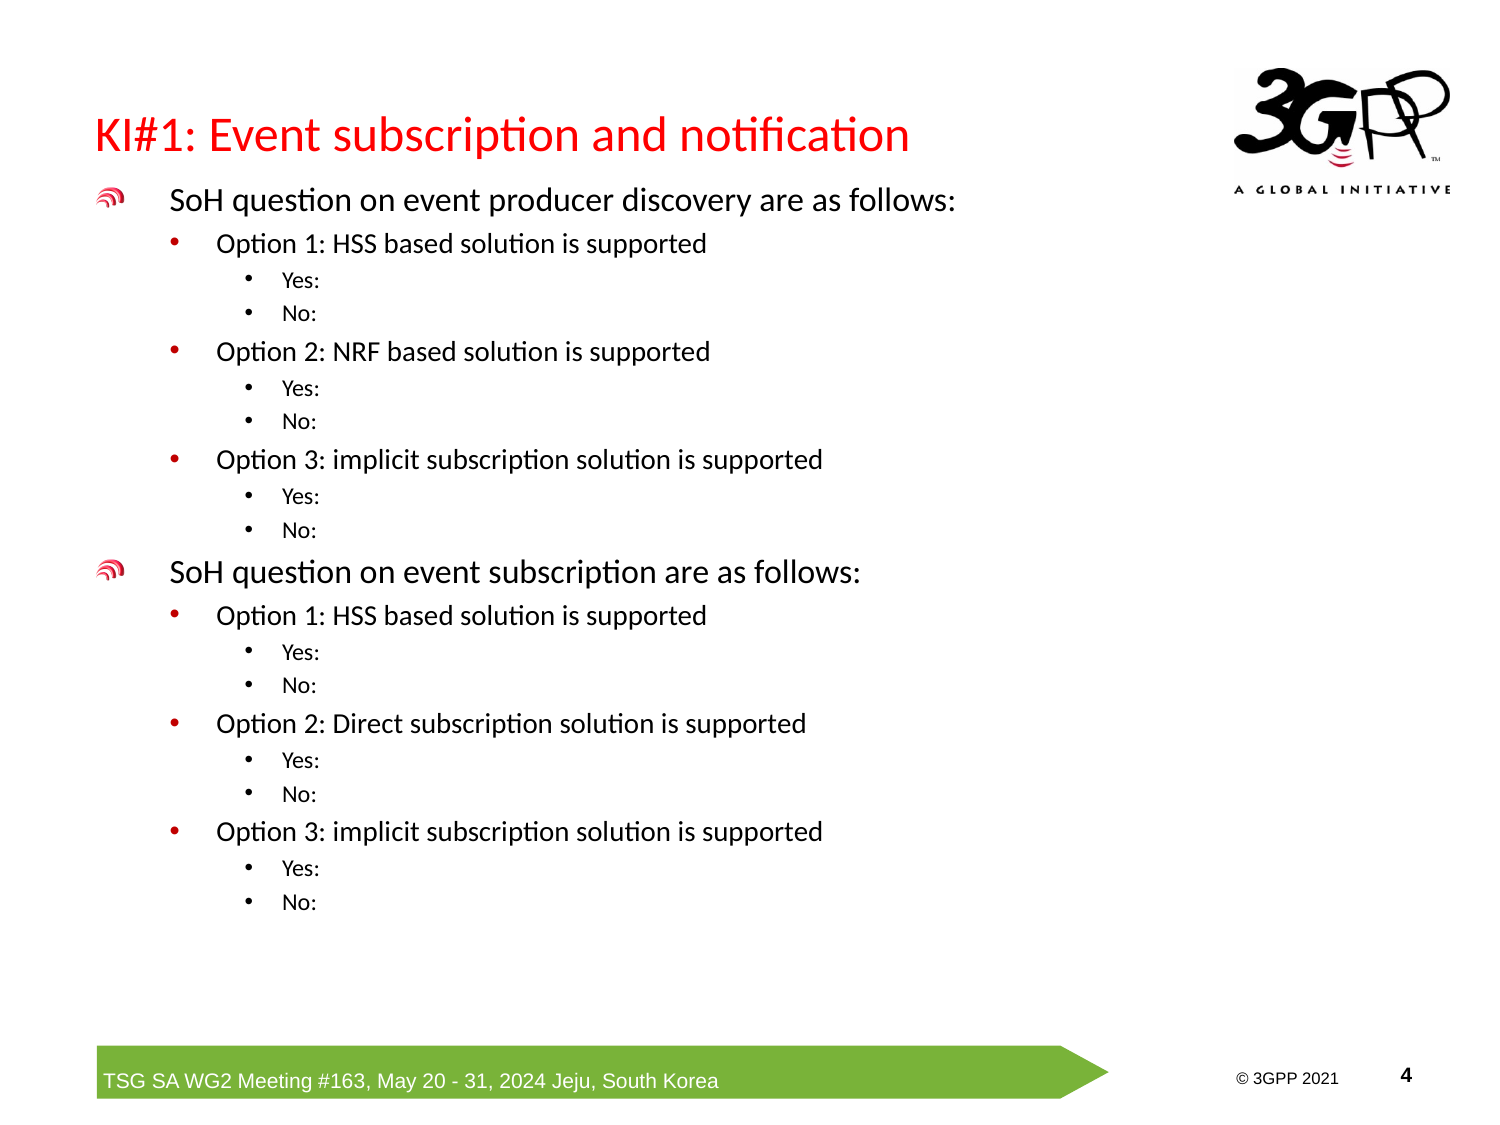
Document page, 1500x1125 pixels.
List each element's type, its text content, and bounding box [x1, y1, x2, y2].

title KI#1: Event subscription and notification [80, 37, 1201, 170]
list SoH question on event producer discovery are as follows: Option 1: HSS based solution is supported Yes: No: Option 2: NRF based solution is supported Yes: No: Option 3: implicit subscription solution is supported Yes: No: SoH question on event subscription are as follows: Option 1: HSS based solution is supported Yes: No: Option 2: Direct subscription solution is supported Yes: No: Option 3: implicit subscription solution is supported Yes: No: [79, 170, 1456, 963]
picture [94, 558, 119, 583]
picture [1234, 68, 1450, 170]
picture [94, 186, 119, 210]
